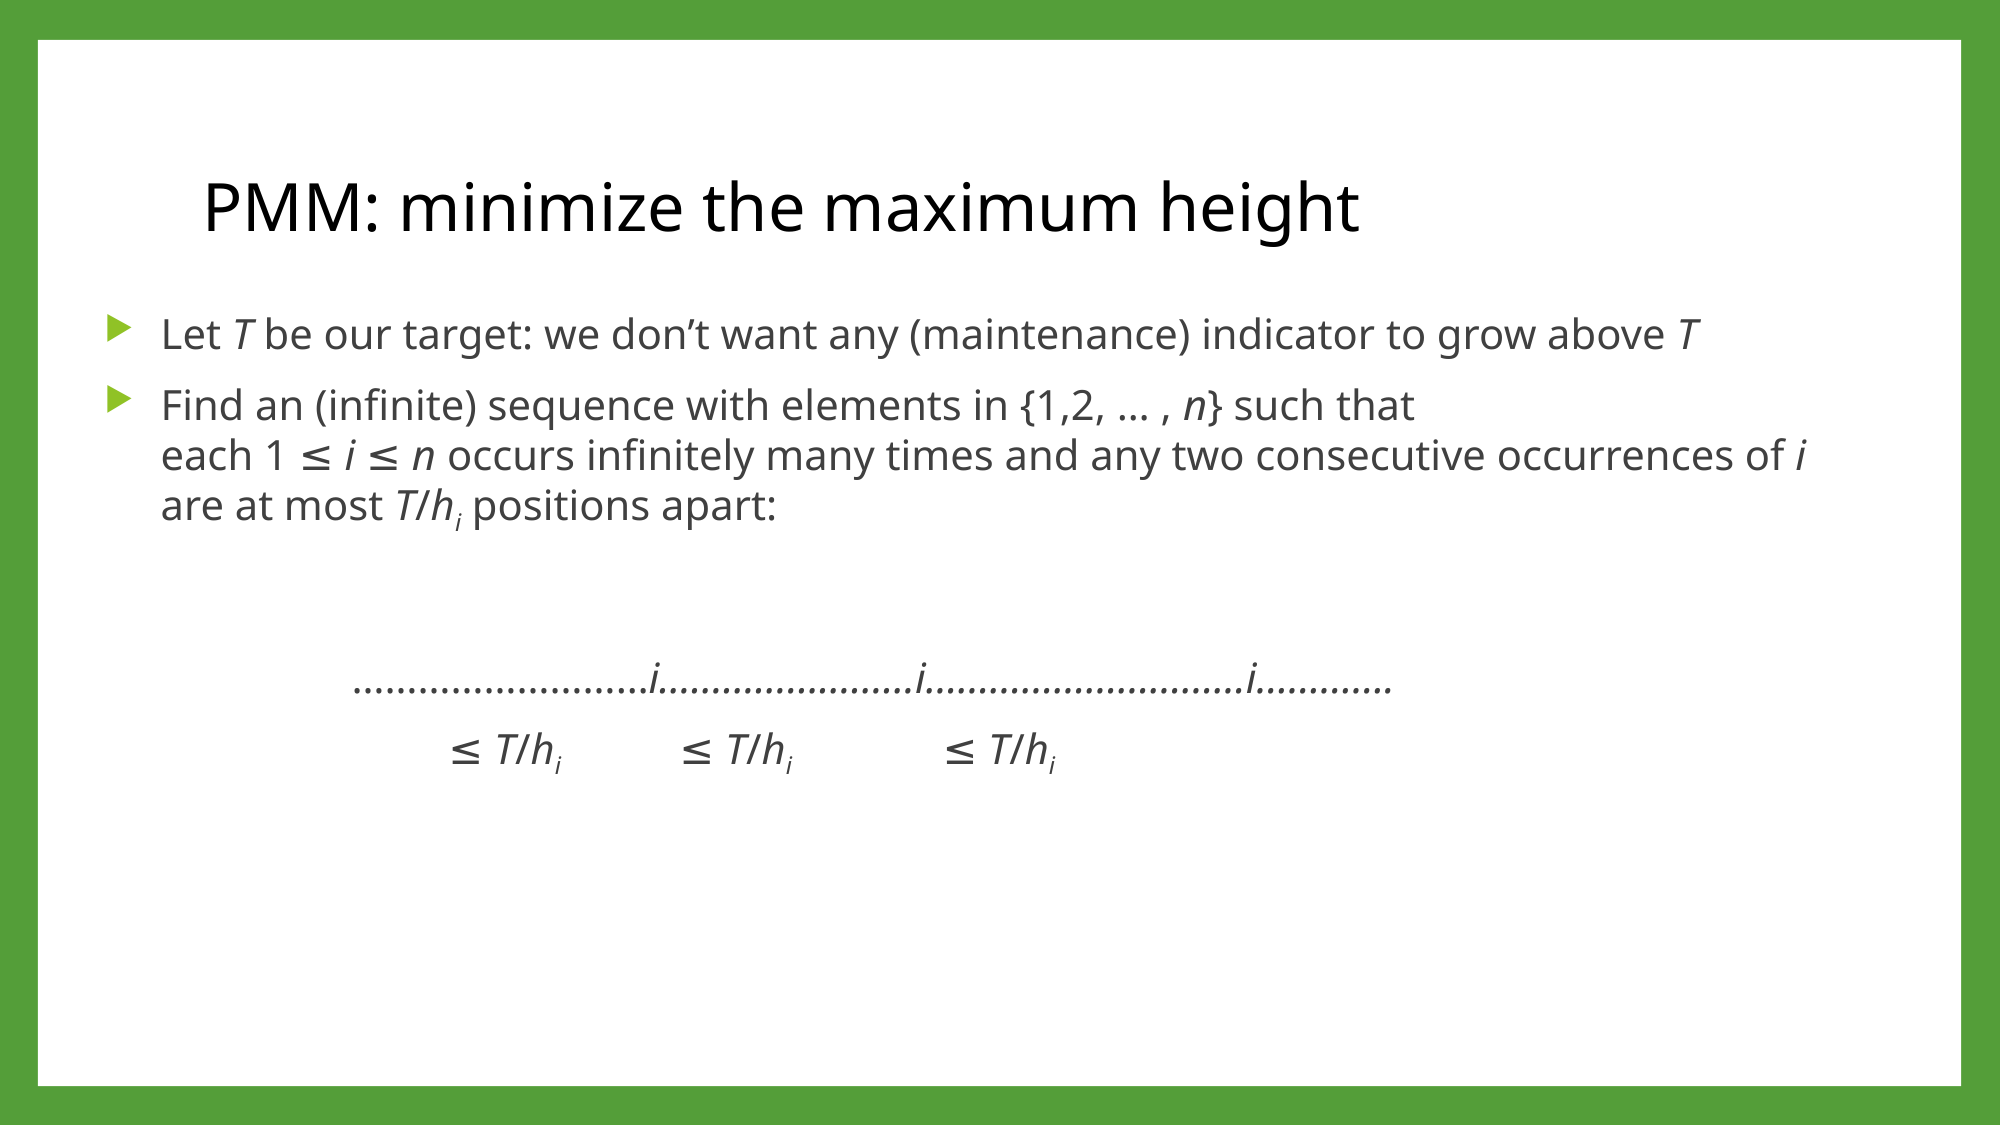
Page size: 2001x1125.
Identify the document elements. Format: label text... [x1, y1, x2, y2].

title PMM: minimize the maximum height [187, 101, 1913, 320]
list Let T be our target: we don’t want any (maintenance) indicator to grow above T Find an (infinite) sequence with elements in {1,2, … , n} such that each 1 ≤ i ≤ n occurs infinitely many times and any two consecutive occurrences of i are at most T/hi positions apart: ………………………i……………………i…………………………i…………. ≤ T/hi ≤ T/hi ≤ T/hi [89, 300, 1887, 932]
